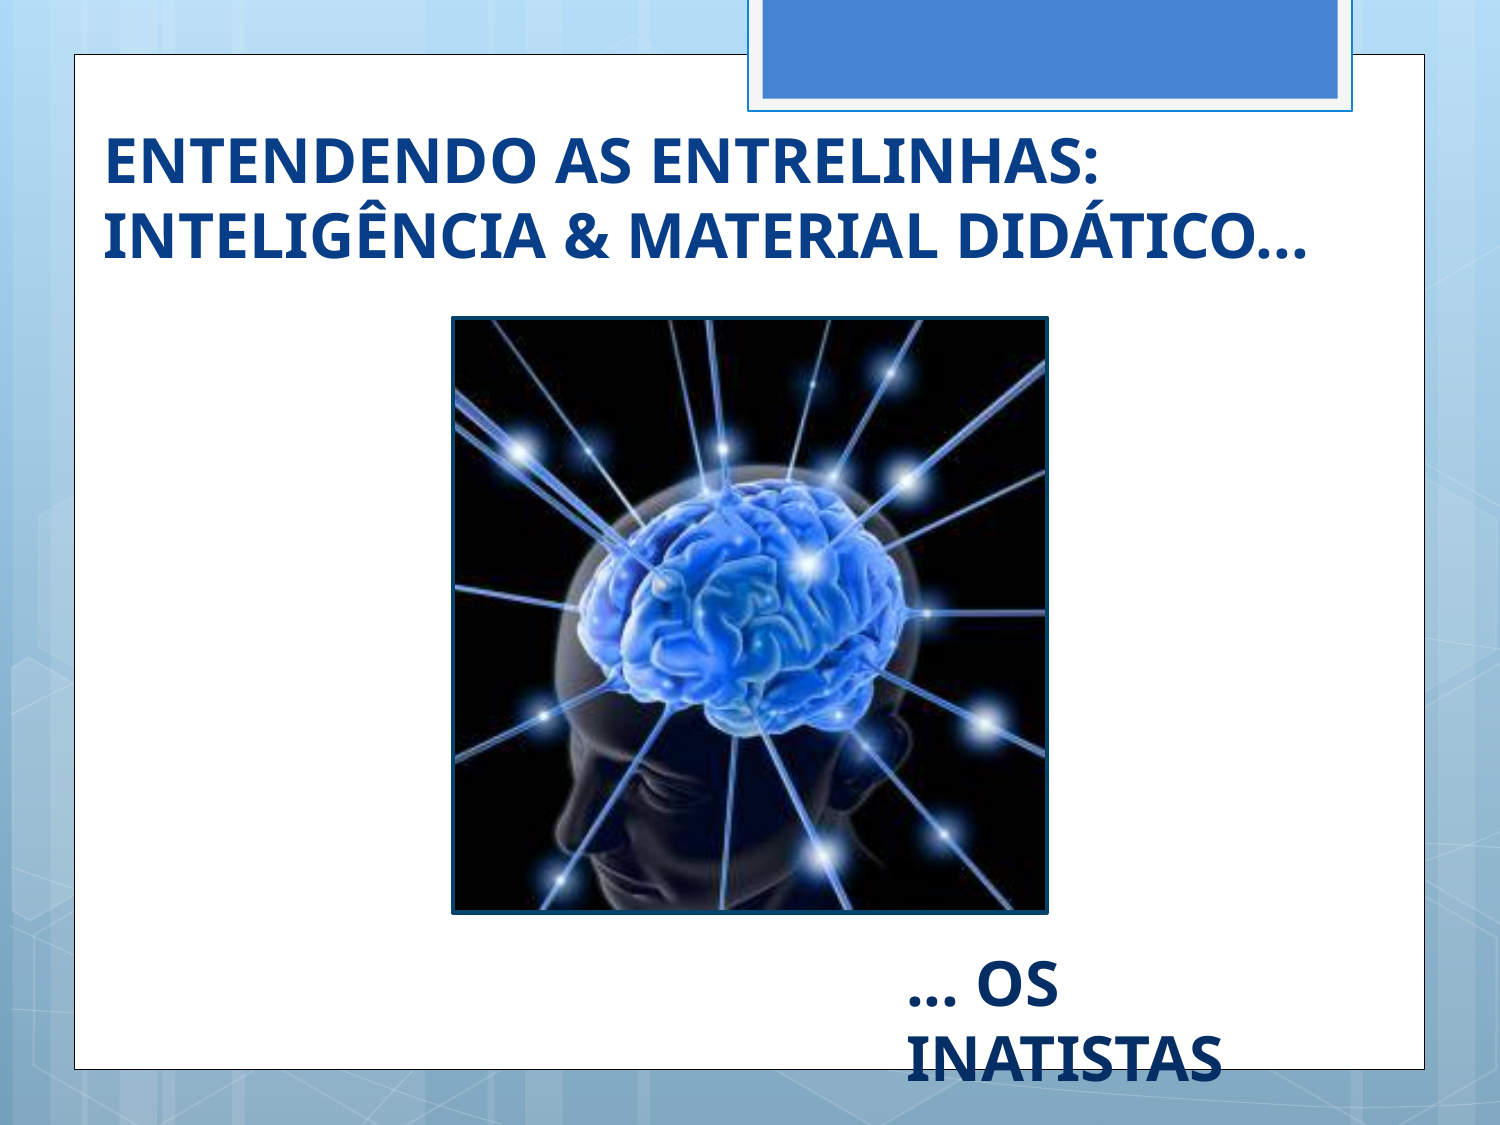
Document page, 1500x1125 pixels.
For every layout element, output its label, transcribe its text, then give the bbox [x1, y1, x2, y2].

list ... OS INATISTAS [879, 936, 1400, 1047]
picture [454, 319, 1046, 911]
title ENTENDENDO AS ENTRELINHAS: INTELIGÊNCIA & MATERIAL DIDÁTICO... [88, 91, 1471, 279]
